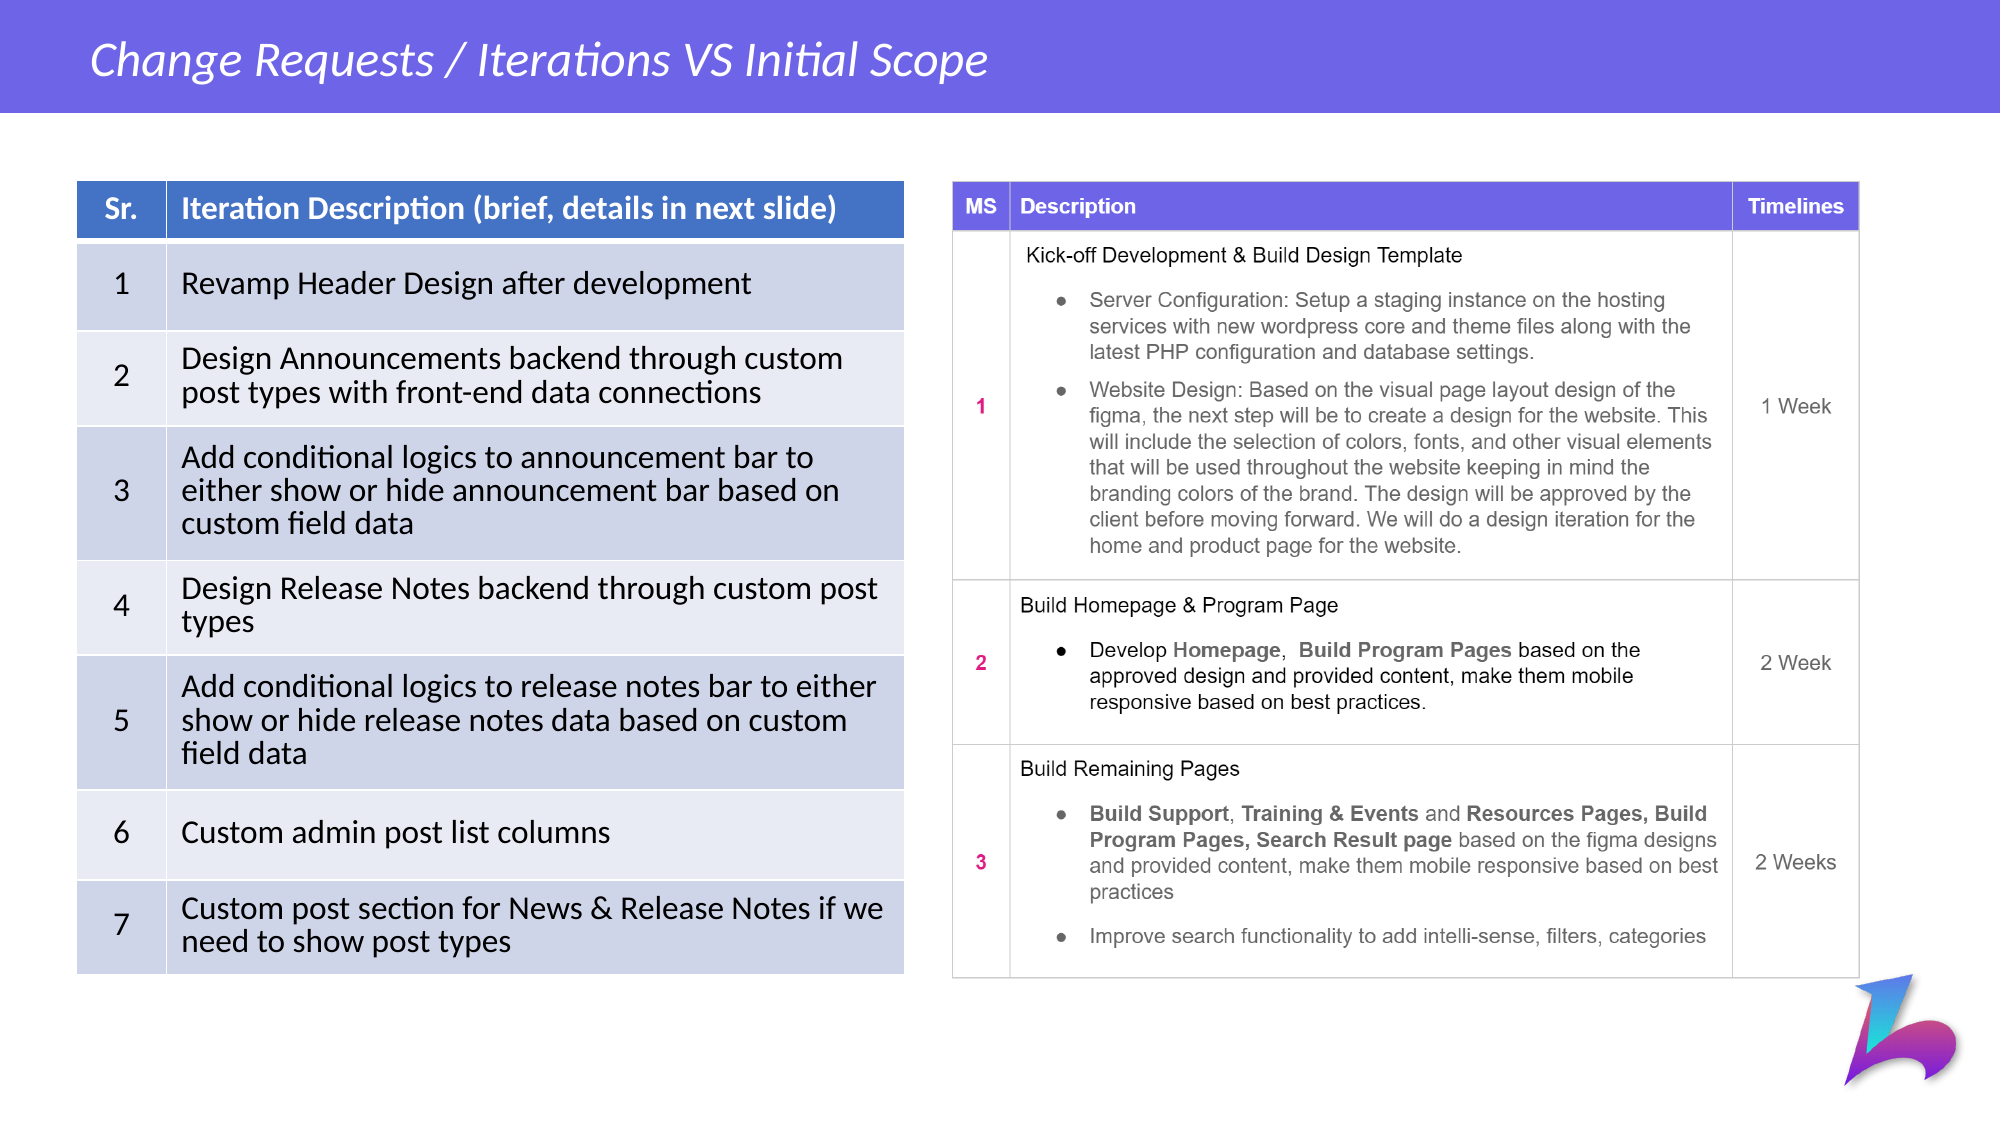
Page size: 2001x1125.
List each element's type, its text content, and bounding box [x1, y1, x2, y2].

text_box Change Requests / Iterations VS Initial Scope [0, 0, 2000, 114]
table_cell 5 [77, 656, 166, 789]
table_cell Custom post section for News & Release Notes if we need to show post types [167, 881, 904, 974]
table_cell Add conditional logics to announcement bar to either show or hide announcement bar based on custom field data [167, 427, 904, 560]
table_cell Design Release Notes backend through custom post types [167, 561, 904, 654]
table_cell 7 [77, 881, 166, 974]
table_header Iteration Description (brief, details in next slide) [167, 181, 904, 238]
table_cell 3 [77, 427, 166, 560]
picture [947, 176, 1956, 1086]
table_cell Add conditional logics to release notes bar to either show or hide release notes data based on custom field data [167, 656, 904, 789]
table_cell Custom admin post list columns [167, 791, 904, 879]
table_cell 4 [77, 561, 166, 654]
table_cell 6 [77, 791, 166, 879]
table_cell Design Announcements backend through custom post types with front-end data connections [167, 332, 904, 425]
table_cell 2 [77, 332, 166, 425]
table_header Sr. [77, 181, 166, 238]
table_cell 1 [77, 244, 166, 330]
table_cell Revamp Header Design after development [167, 244, 904, 330]
